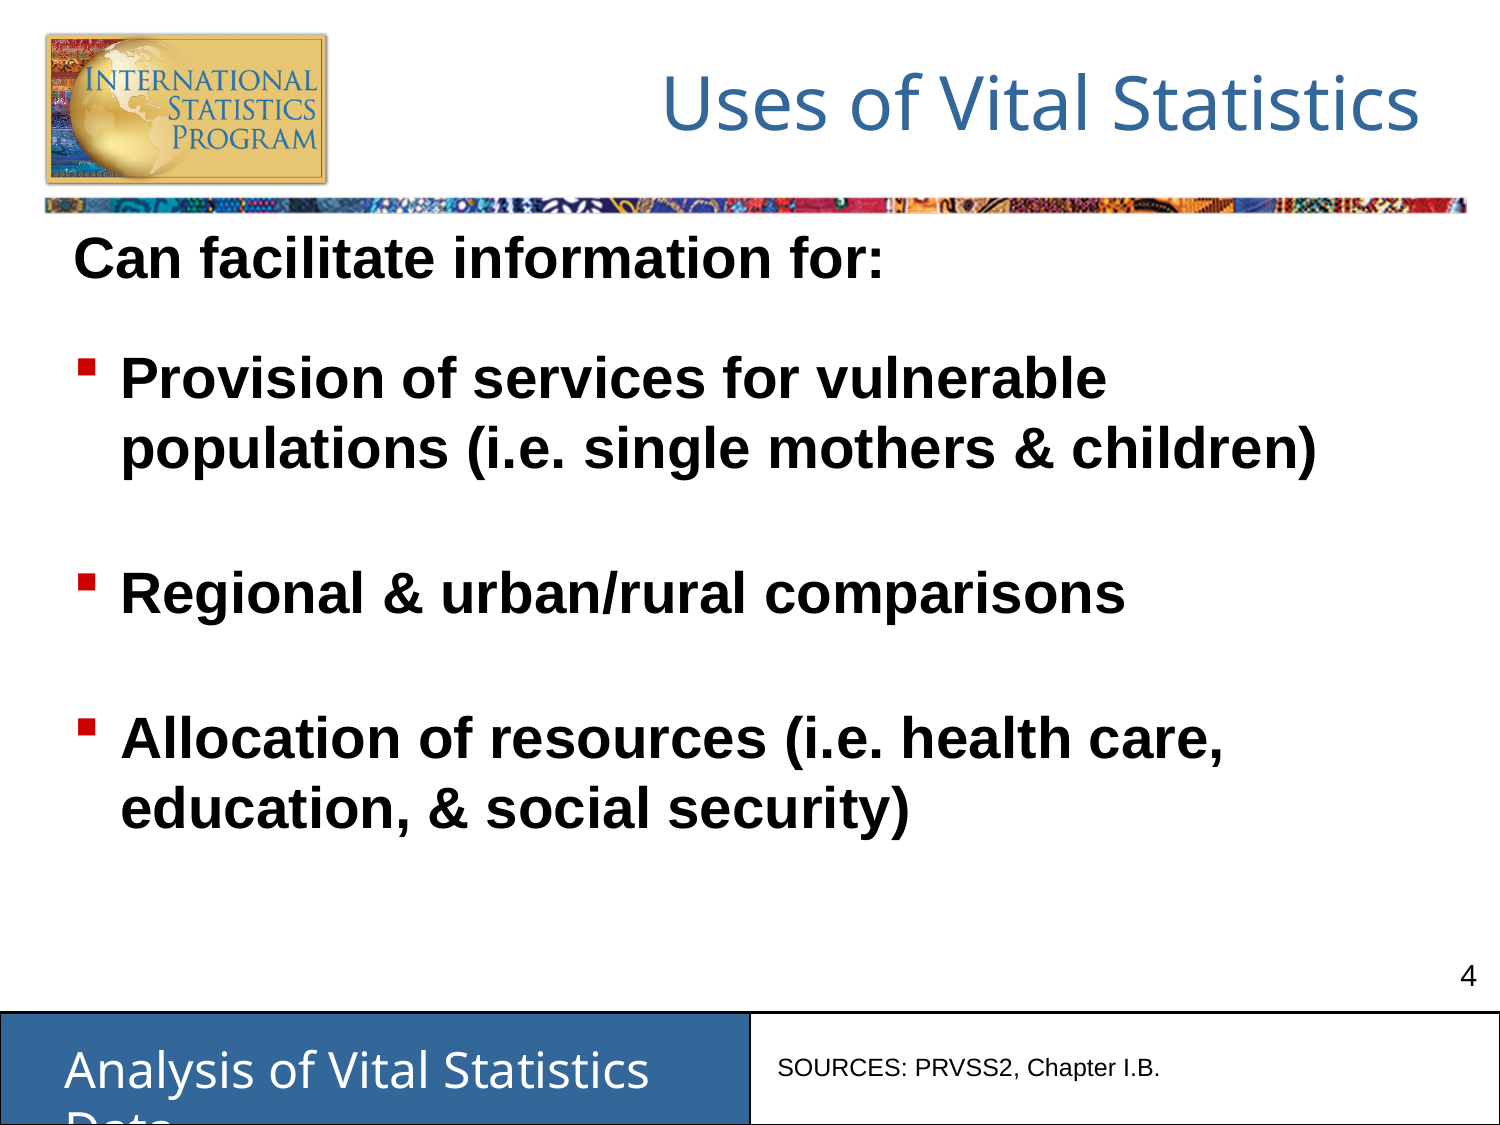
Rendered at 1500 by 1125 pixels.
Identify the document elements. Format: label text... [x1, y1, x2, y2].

title Uses of Vital Statistics [62, 37, 1438, 175]
text_box SOURCES: PRVSS2, Chapter I.B. [762, 1044, 1475, 1089]
picture [160, 204, 169, 212]
picture [1, 1014, 749, 1124]
picture [37, 24, 1481, 219]
list Can facilitate information for: Provision of services for vulnerable populations (i.e. single mothers & children) Regional & urban/rural comparisons Allocation of resources (i.e. health care, education, & social security) [58, 212, 1438, 988]
picture [73, 1116, 92, 1124]
